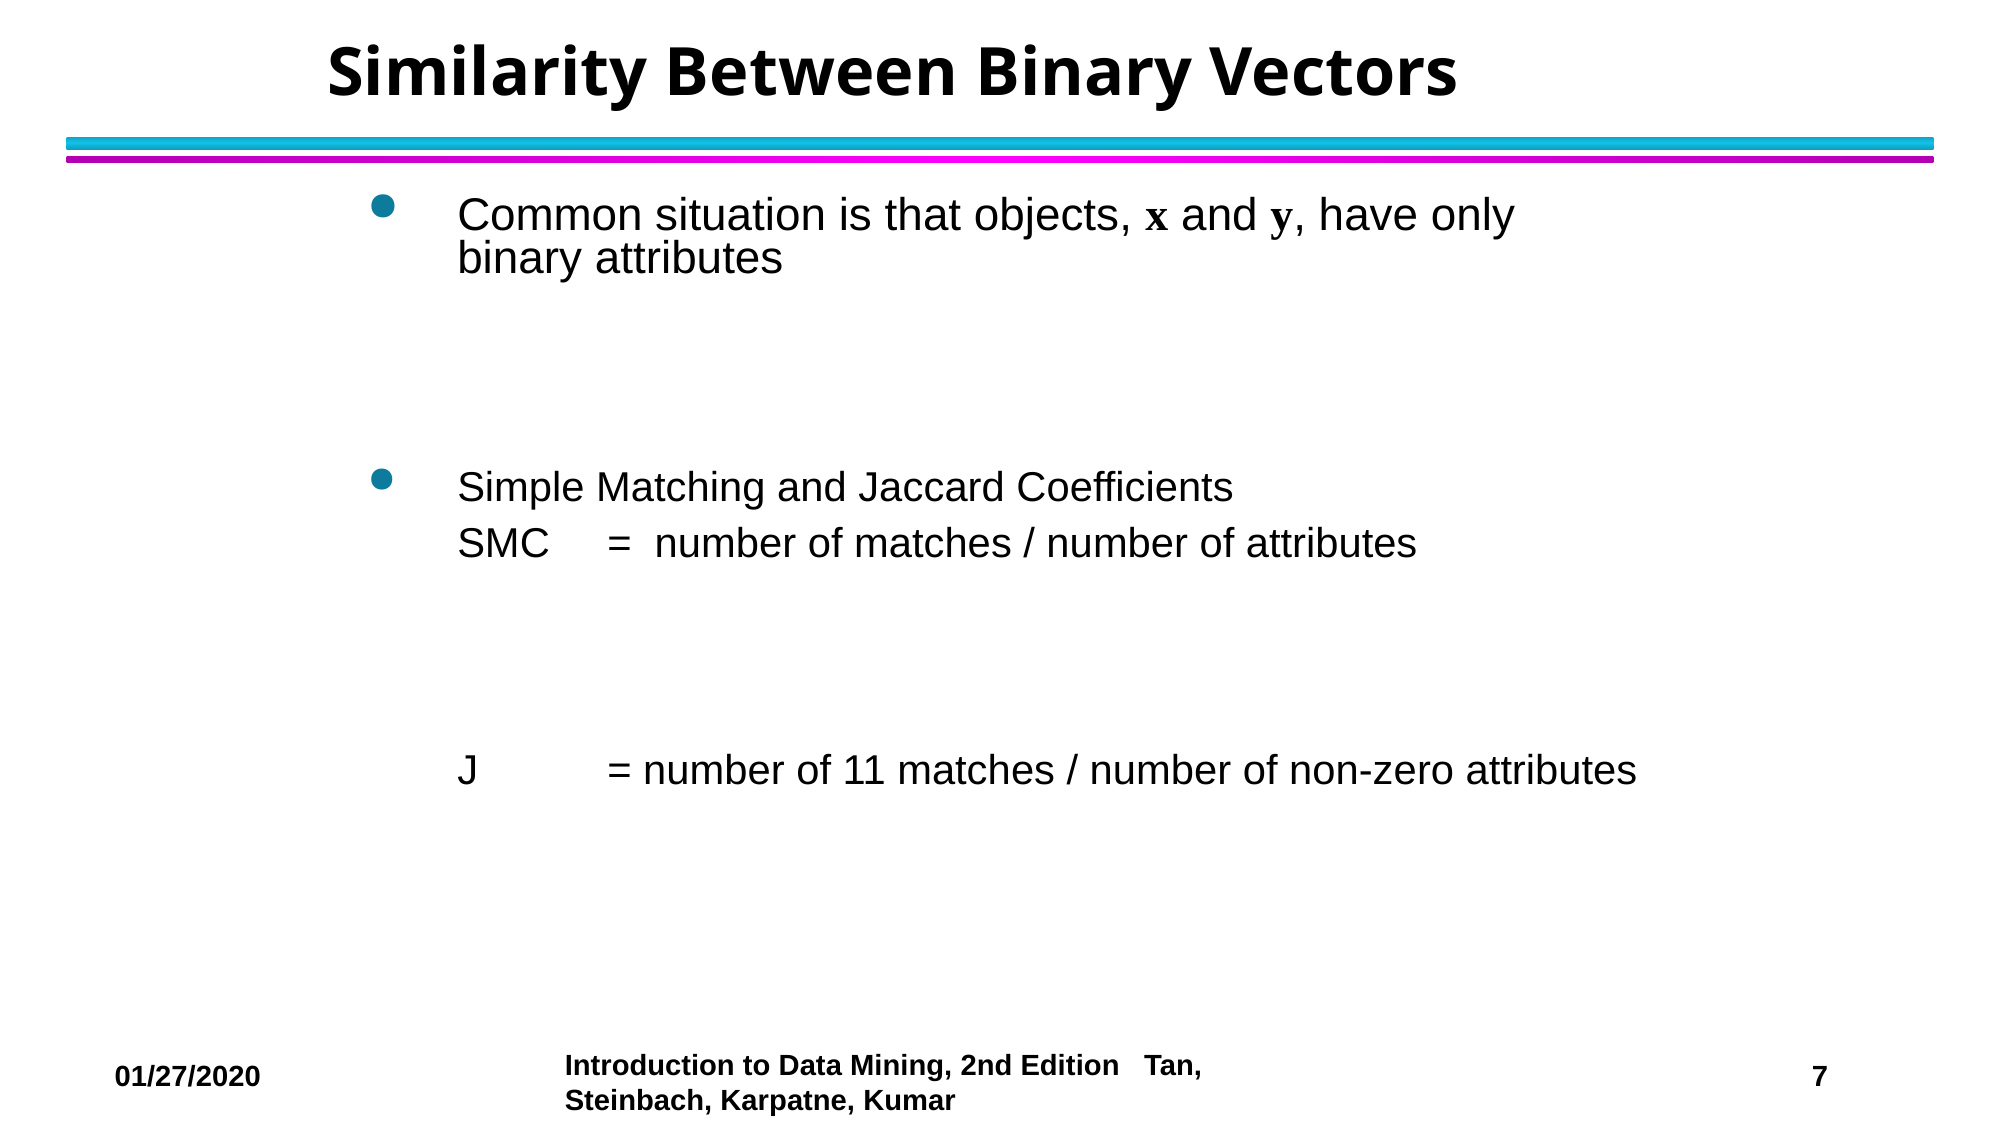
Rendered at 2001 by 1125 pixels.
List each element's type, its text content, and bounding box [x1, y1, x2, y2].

list Common situation is that objects, x and y, have only binary attributes Simple Matching and Jaccard Coefficients SMC = number of matches / number of attributes J = number of 11 matches / number of non-zero attributes [354, 187, 1668, 1026]
title Similarity Between Binary Vectors [312, 24, 1671, 116]
